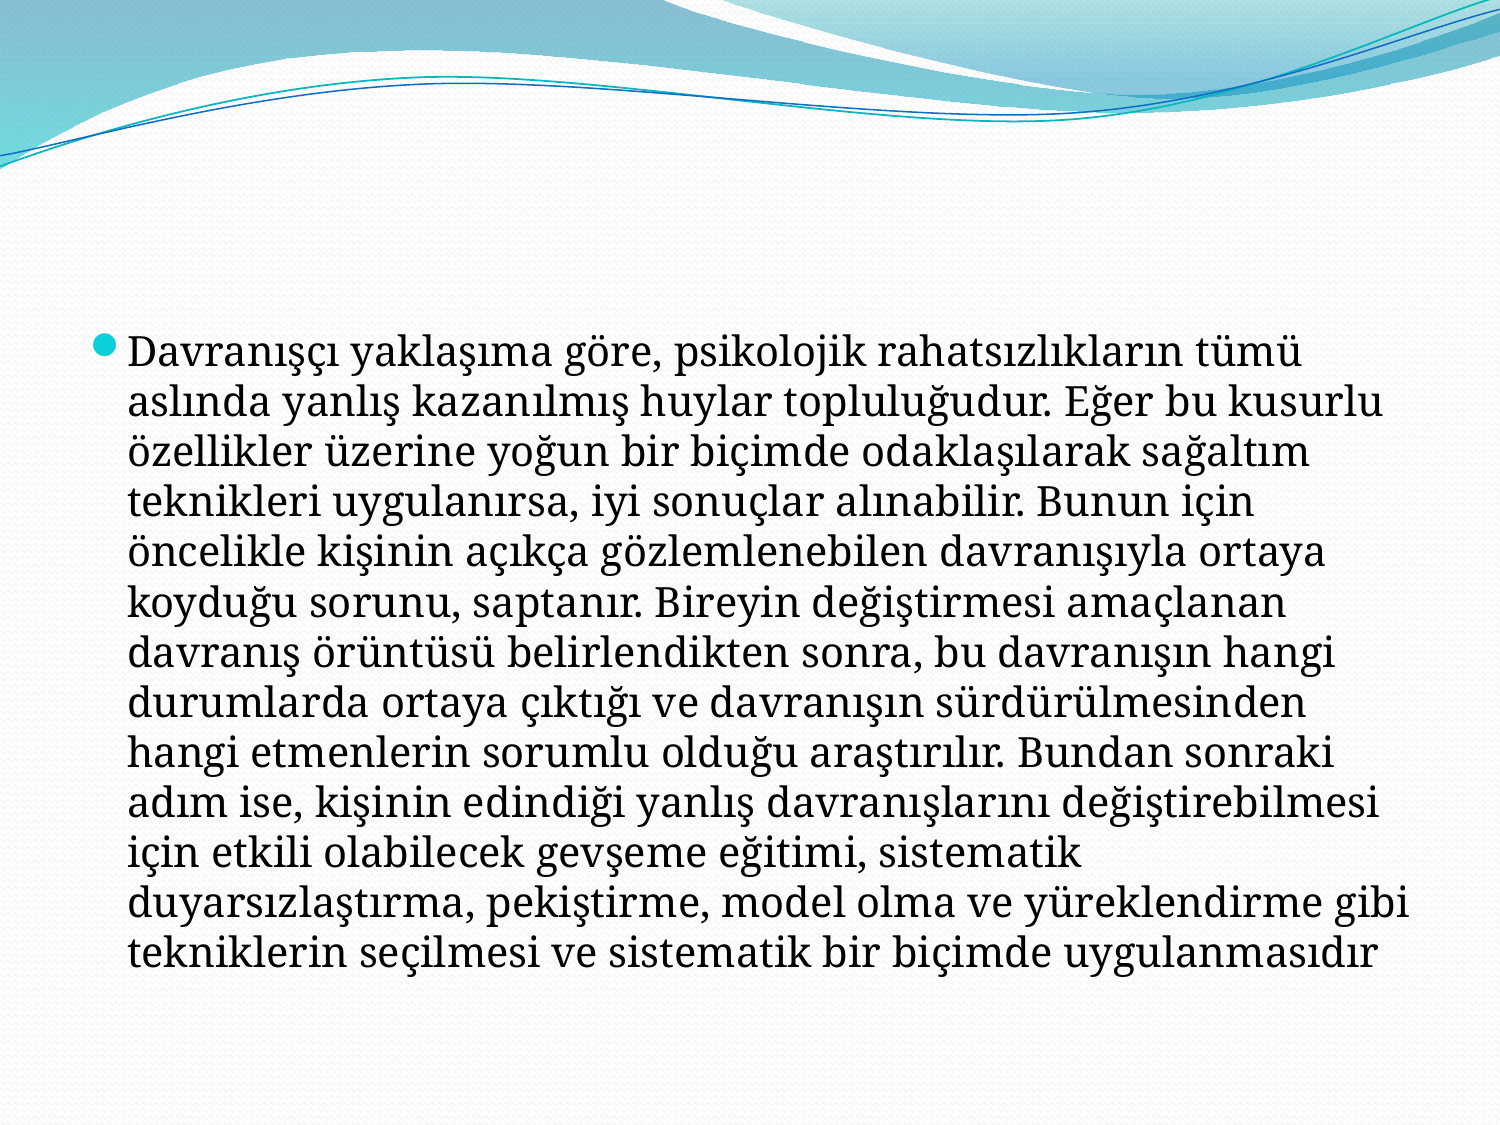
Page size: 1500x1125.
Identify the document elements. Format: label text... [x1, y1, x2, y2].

list Davranışçı yaklaşıma göre, psikolojik rahatsızlıkların tümü aslında yanlış kazanılmış huylar topluluğudur. Eğer bu kusurlu özellikler üzerine yoğun bir biçimde odaklaşılarak sağaltım teknikleri uygulanırsa, iyi sonuçlar alınabilir. Bunun için öncelikle kişinin açıkça gözlemlenebilen davranışıyla ortaya koyduğu sorunu, saptanır. Bireyin değiştirmesi amaçlanan davranış örüntüsü belirlendikten sonra, bu davranışın hangi durumlarda ortaya çıktığı ve davranışın sürdürülmesinden hangi etmenlerin sorumlu olduğu araştırılır. Bundan sonraki adım ise, kişinin edindiği yanlış davranışlarını değiştirebilmesi için etkili olabilecek gevşeme eğitimi, sistematik duyarsızlaştırma, pekiştirme, model olma ve yüreklendirme gibi tekniklerin seçilmesi ve sistematik bir biçimde uygulanmasıdır [75, 317, 1425, 1038]
